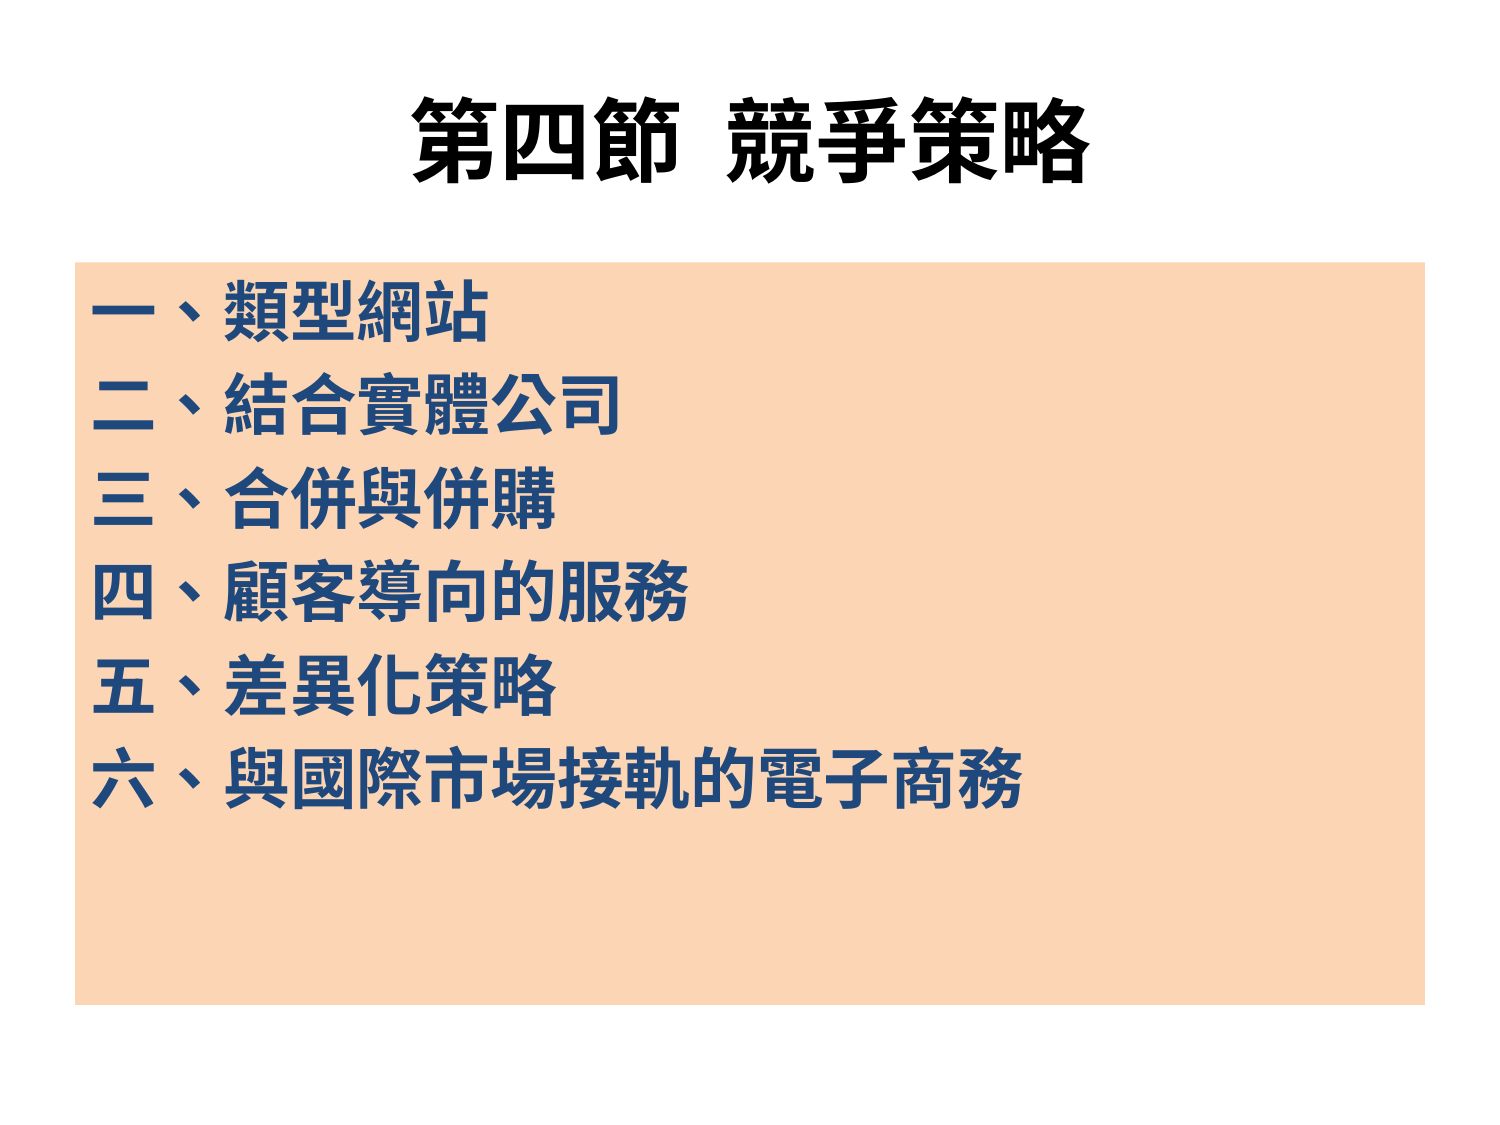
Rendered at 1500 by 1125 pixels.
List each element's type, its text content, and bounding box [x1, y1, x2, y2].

list 一、類型網站 二、結合實體公司 三、合併與併購 四、顧客導向的服務 五、差異化策略 六、與國際市場接軌的電子商務 [75, 262, 1425, 1005]
title 第四節 競爭策略 [75, 45, 1425, 233]
